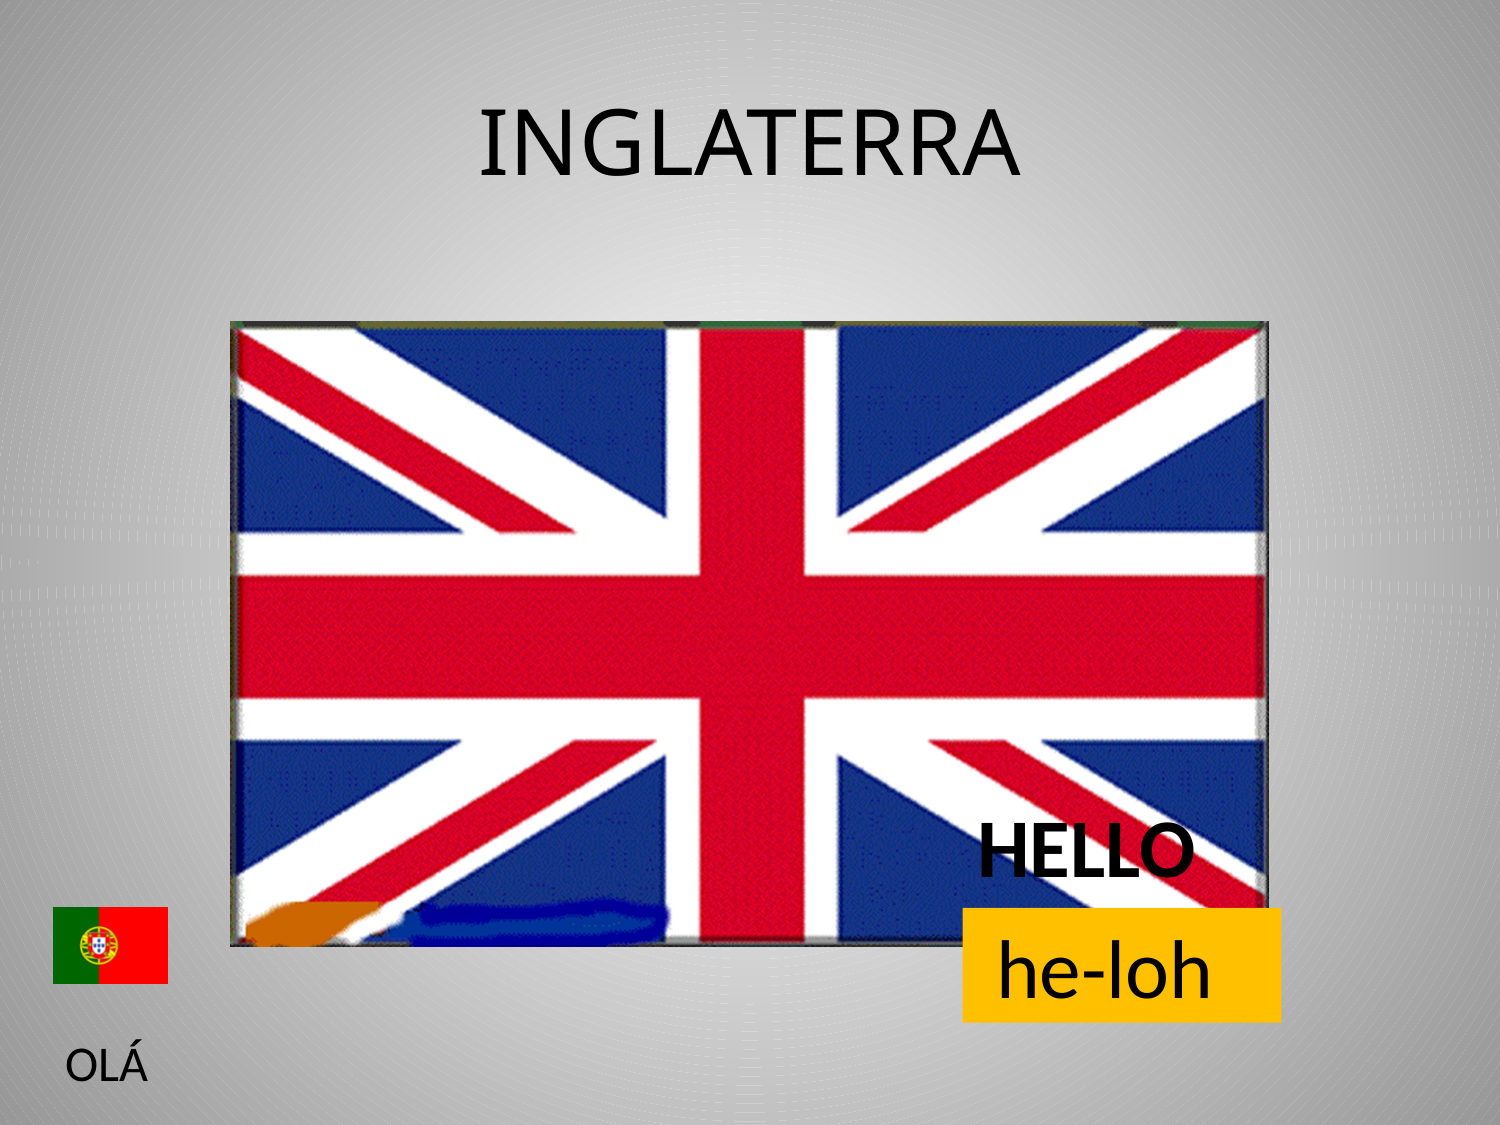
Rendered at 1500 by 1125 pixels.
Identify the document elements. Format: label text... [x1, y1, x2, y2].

text_box OLÁ [50, 1024, 168, 1099]
text_box he-loh [962, 907, 1282, 1023]
picture [52, 907, 168, 985]
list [230, 320, 1270, 947]
title INGLATERRA [75, 45, 1425, 233]
